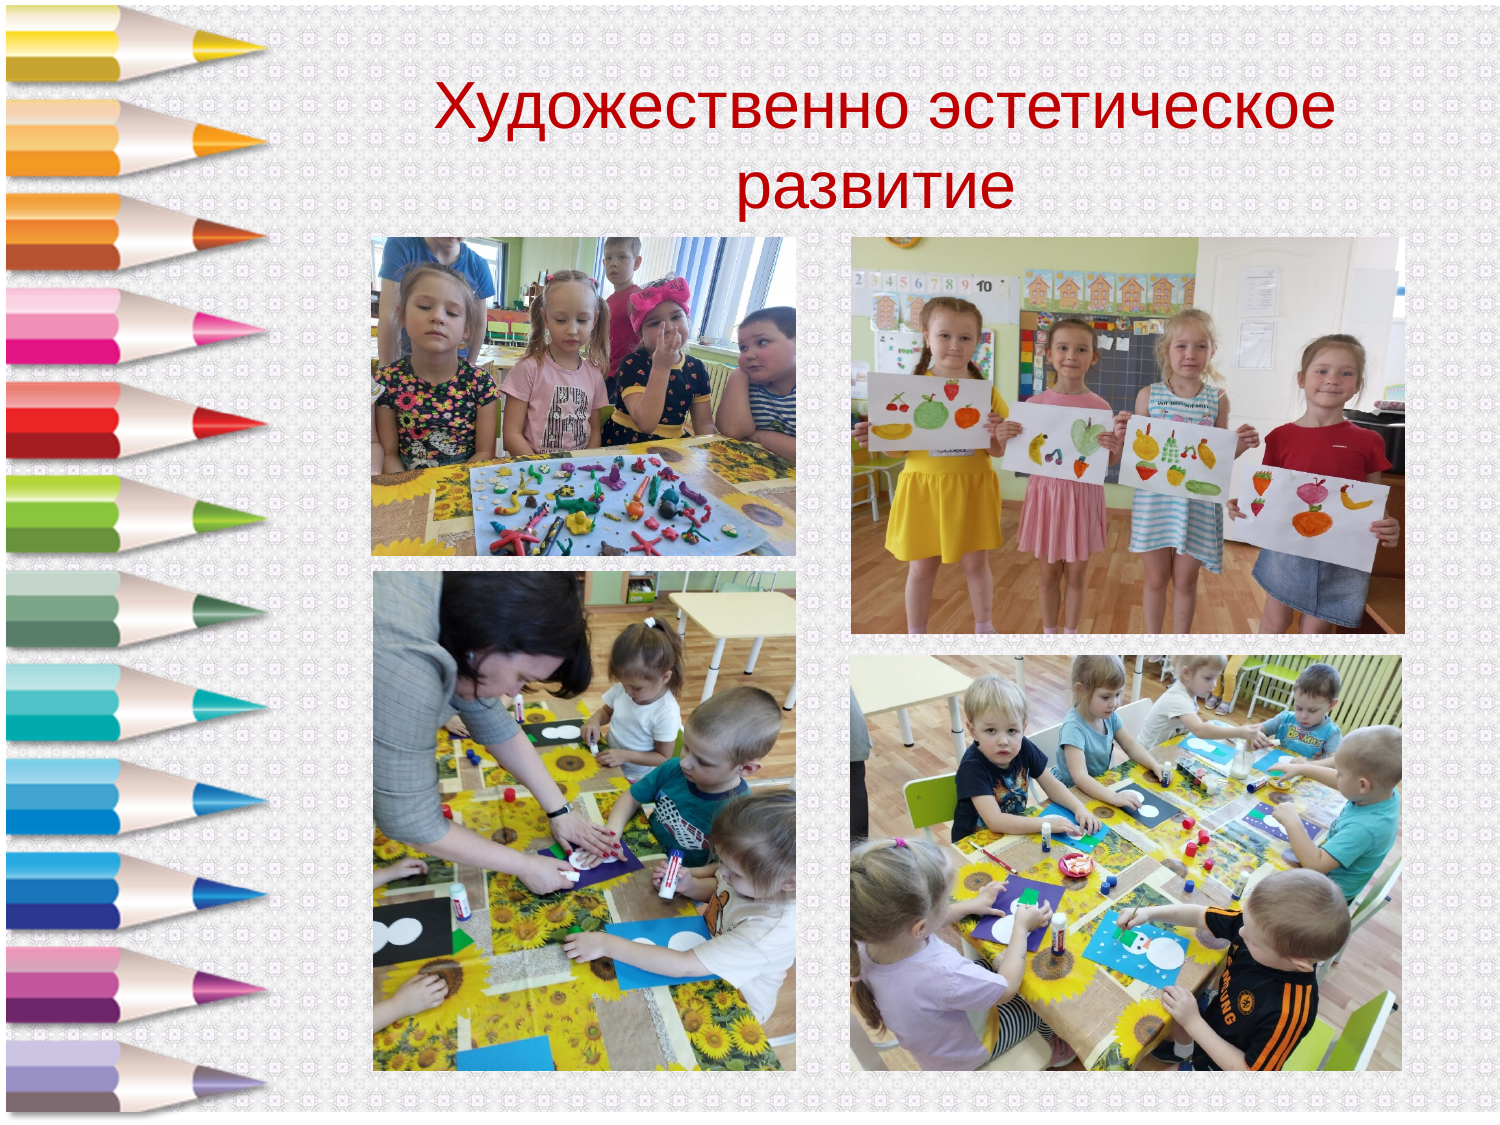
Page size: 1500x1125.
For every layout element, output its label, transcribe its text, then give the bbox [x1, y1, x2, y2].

picture [0, 0, 1500, 1125]
text_box Художественно эстетическое развитие [301, 54, 1471, 230]
